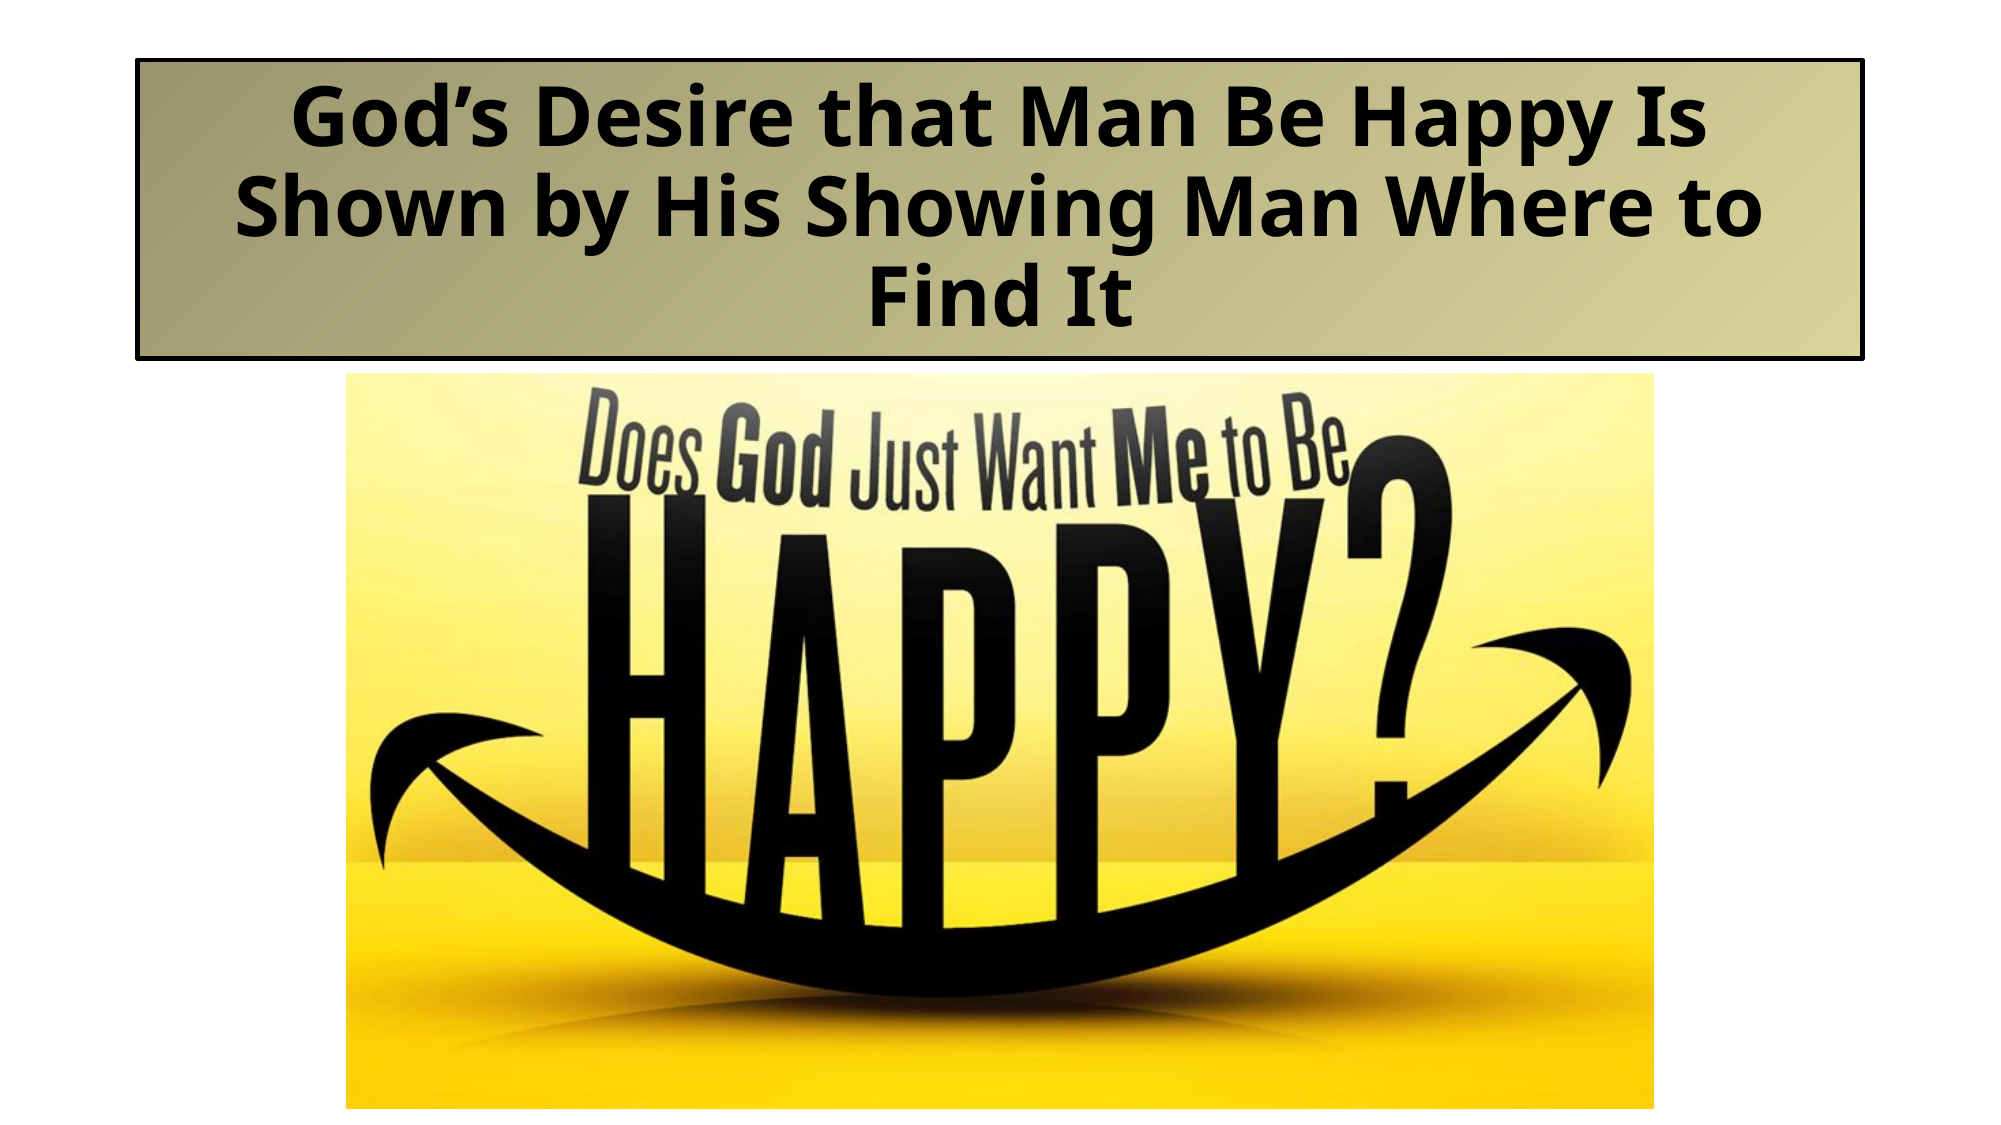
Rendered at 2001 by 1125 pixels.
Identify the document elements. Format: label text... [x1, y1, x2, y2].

title God’s Desire that Man Be Happy Is Shown by His Showing Man Where to Find It [135, 58, 1865, 361]
picture [345, 373, 1654, 1109]
